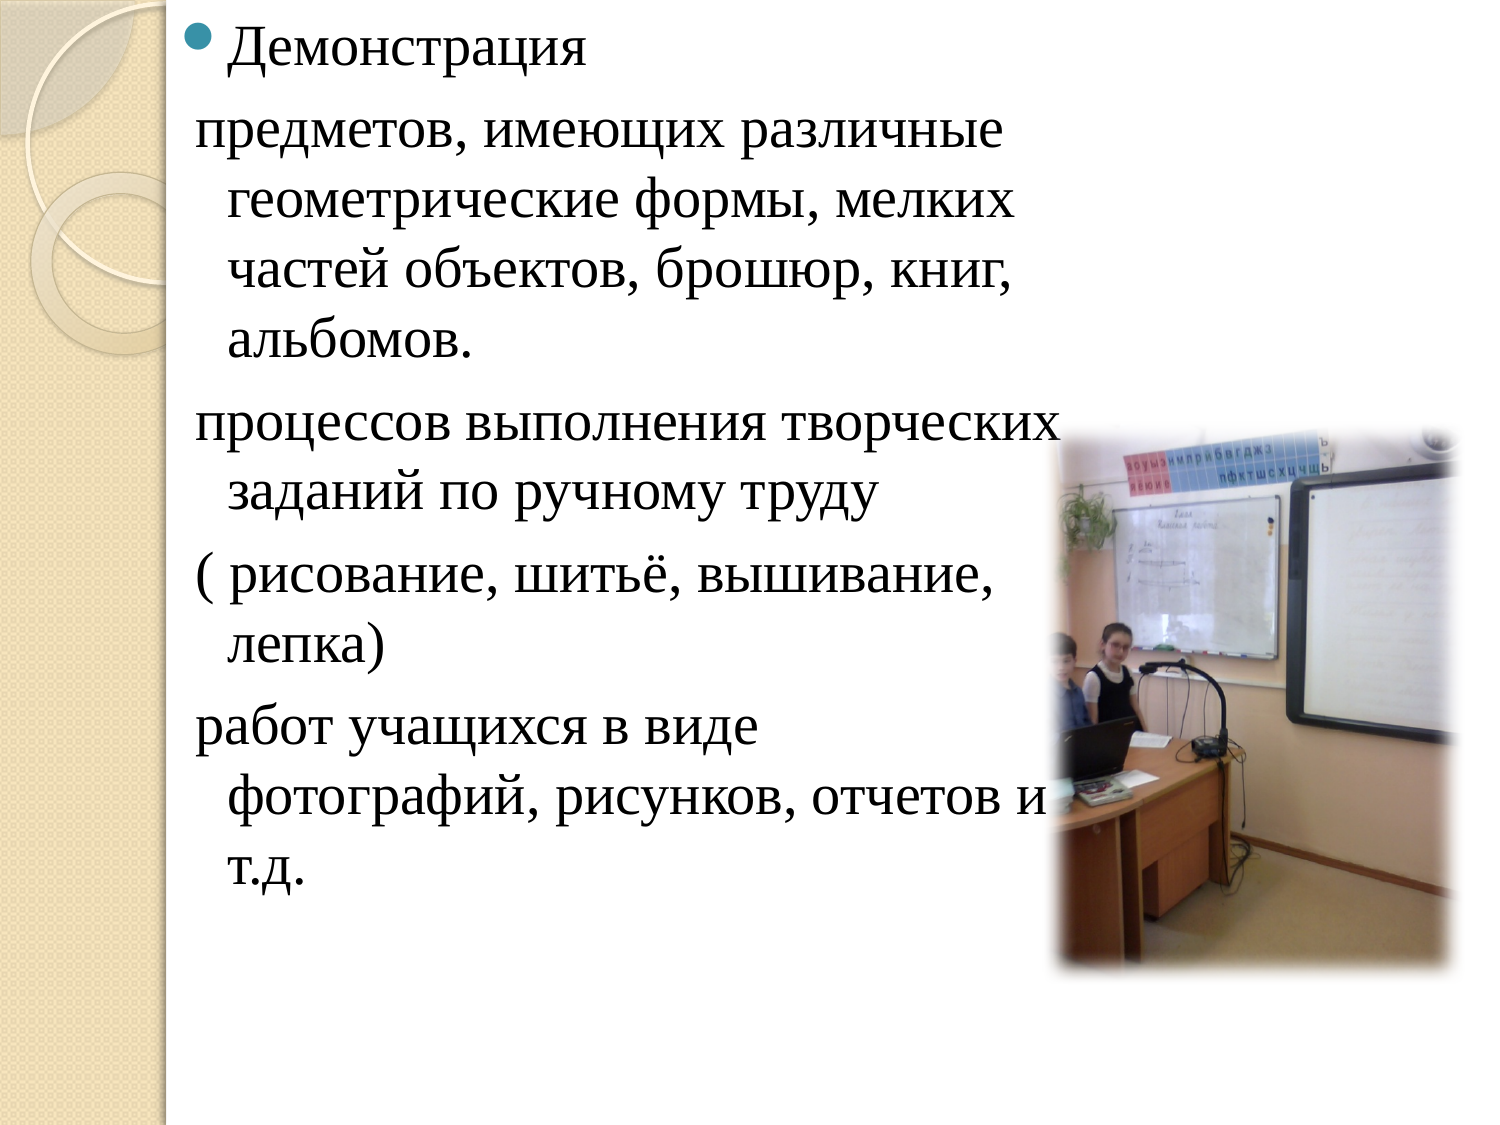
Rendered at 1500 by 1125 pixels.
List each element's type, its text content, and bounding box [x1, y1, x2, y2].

list Демонстрация предметов, имеющих различные геометрические формы, мелких частей объектов, брошюр, книг, альбомов. процессов выполнения творческих заданий по ручному труду ( рисование, шитьё, вышивание, лепка) работ учащихся в виде фотографий, рисунков, отчетов и т.д. [152, 0, 1079, 1020]
picture [1042, 421, 1466, 985]
